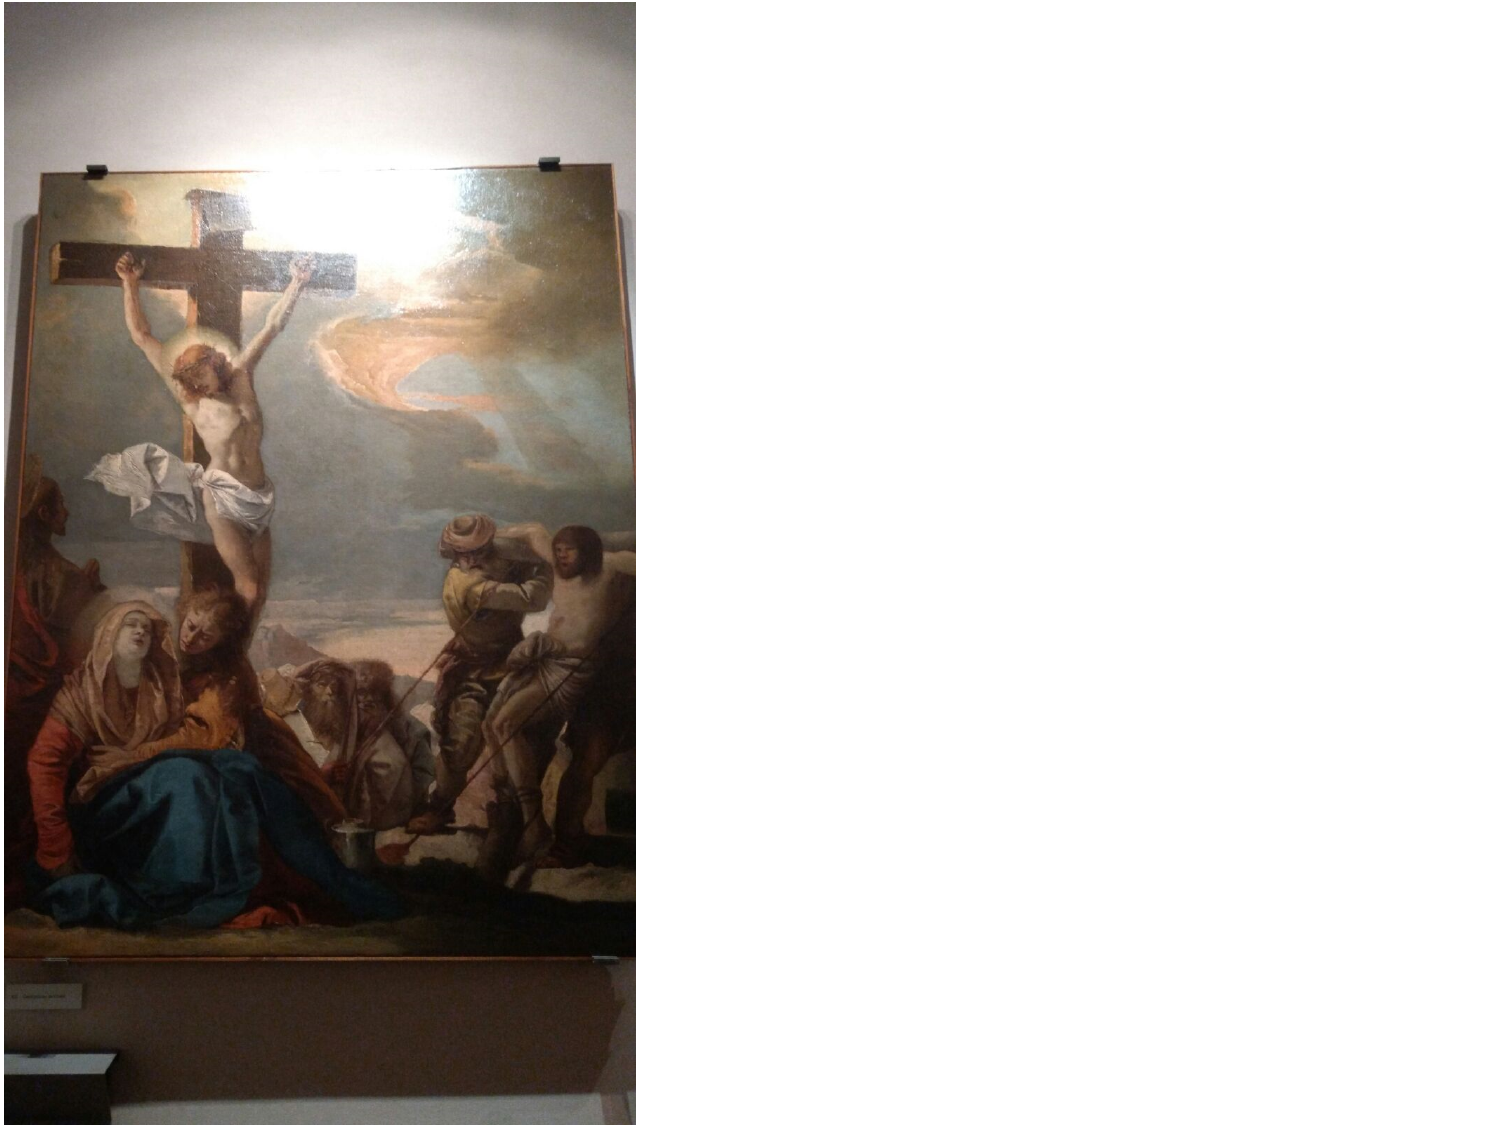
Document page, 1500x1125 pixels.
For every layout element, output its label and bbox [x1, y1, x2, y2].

list [4, 2, 636, 1125]
